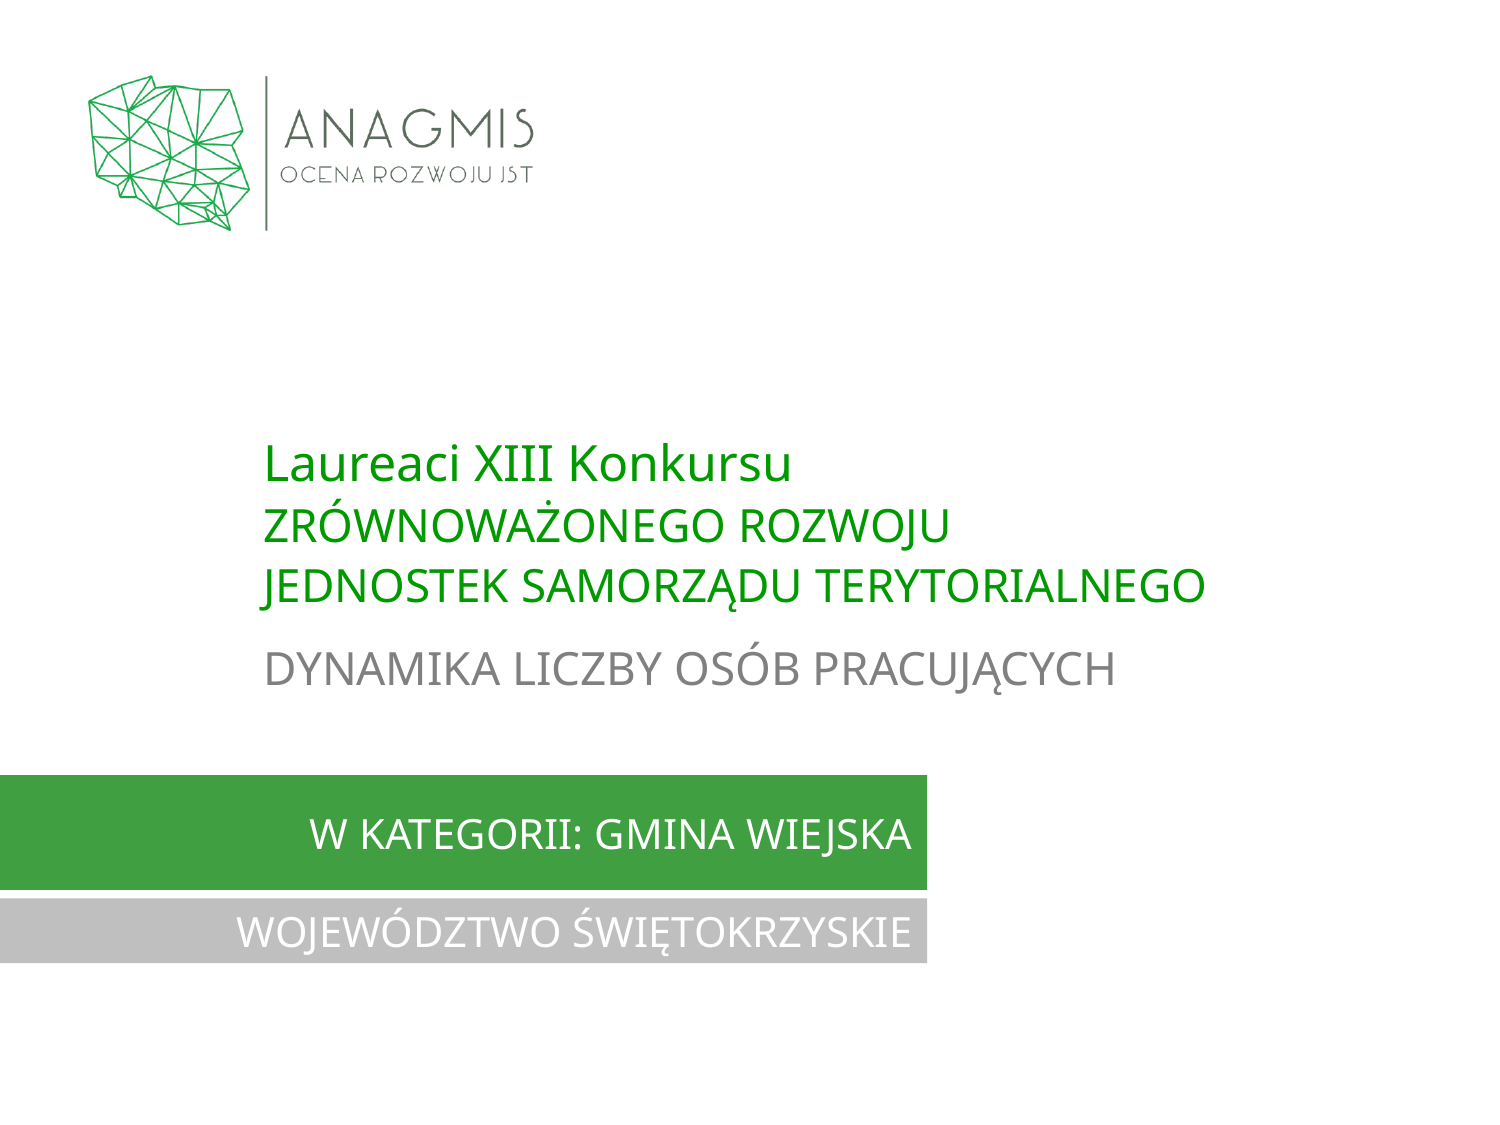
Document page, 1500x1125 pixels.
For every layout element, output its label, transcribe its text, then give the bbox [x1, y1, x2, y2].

picture [88, 75, 538, 232]
text_box W KATEGORII: GMINA WIEJSKA [0, 775, 928, 890]
title Laureaci XIII Konkursu ZRÓWNOWAŻONEGO ROZWOJU JEDNOSTEK SAMORZĄDU TERYTORIALNEGO DYNAMIKA LICZBY OSÓB PRACUJĄCYCH [247, 585, 1500, 681]
text_box WOJEWÓDZTWO ŚWIĘTOKRZYSKIE [0, 898, 928, 964]
